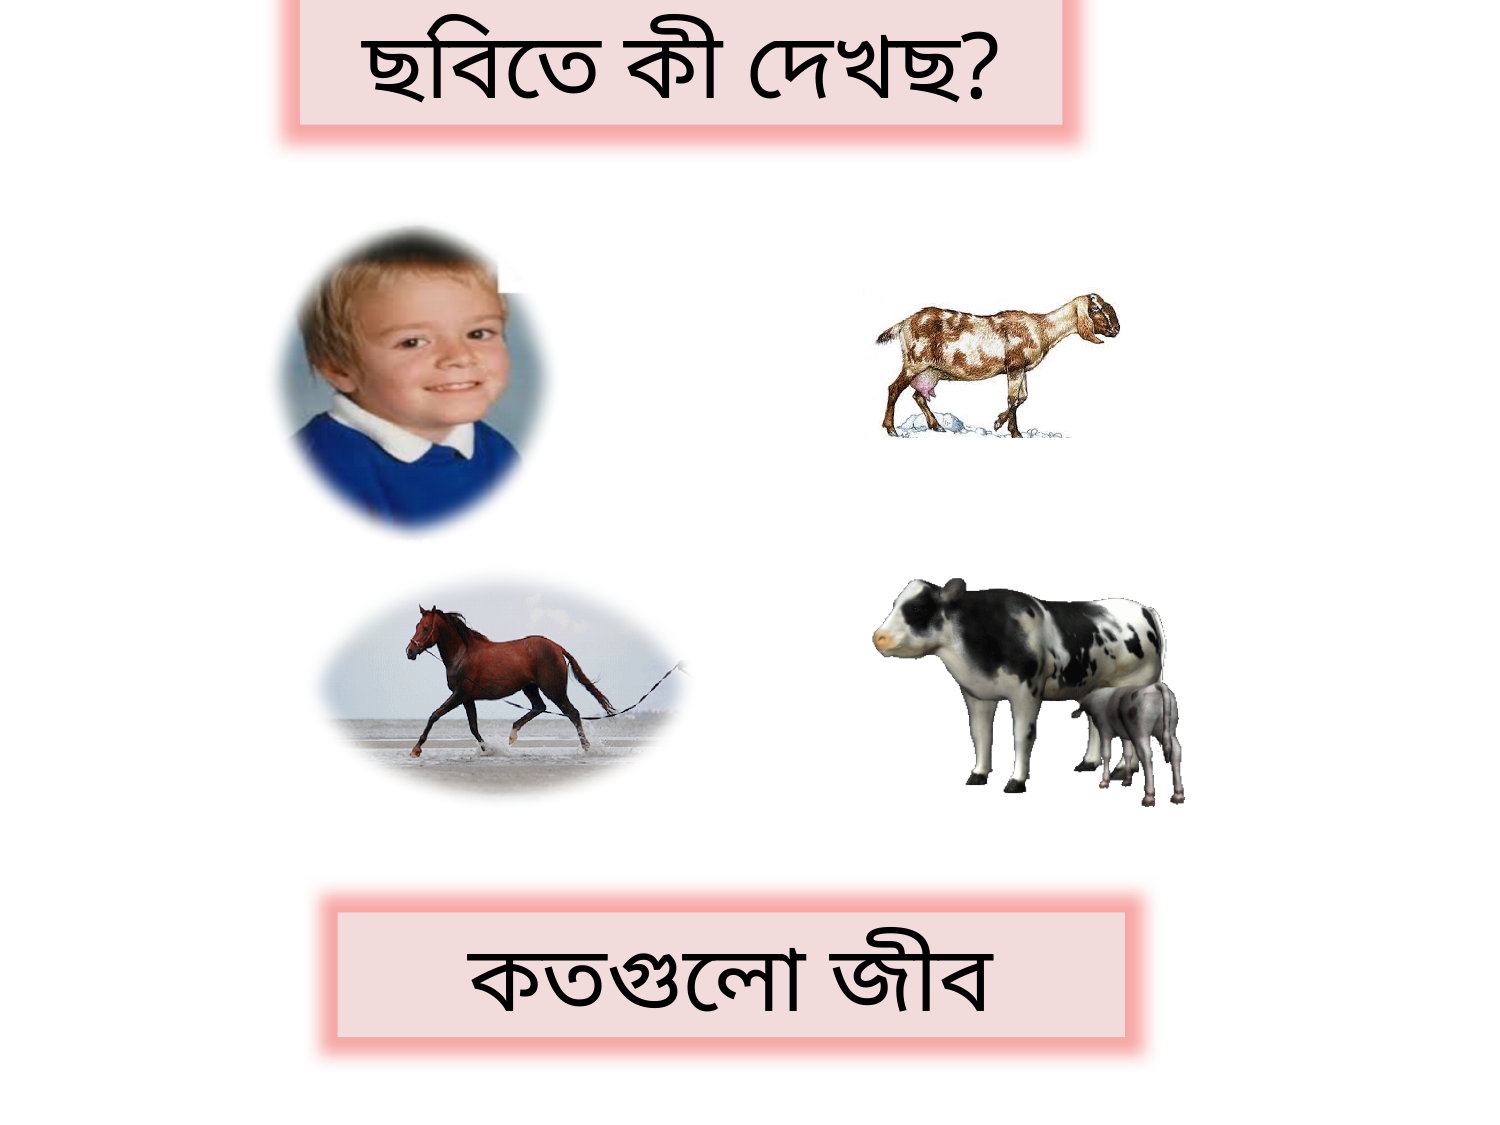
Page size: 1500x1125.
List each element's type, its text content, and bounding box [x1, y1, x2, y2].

picture [262, 212, 563, 548]
text_box ছবিতে কী দেখছ? [299, 0, 1063, 125]
picture [862, 287, 1121, 438]
picture [862, 562, 1207, 821]
picture [299, 562, 701, 812]
text_box কতগুলো জীব [337, 912, 1125, 1038]
